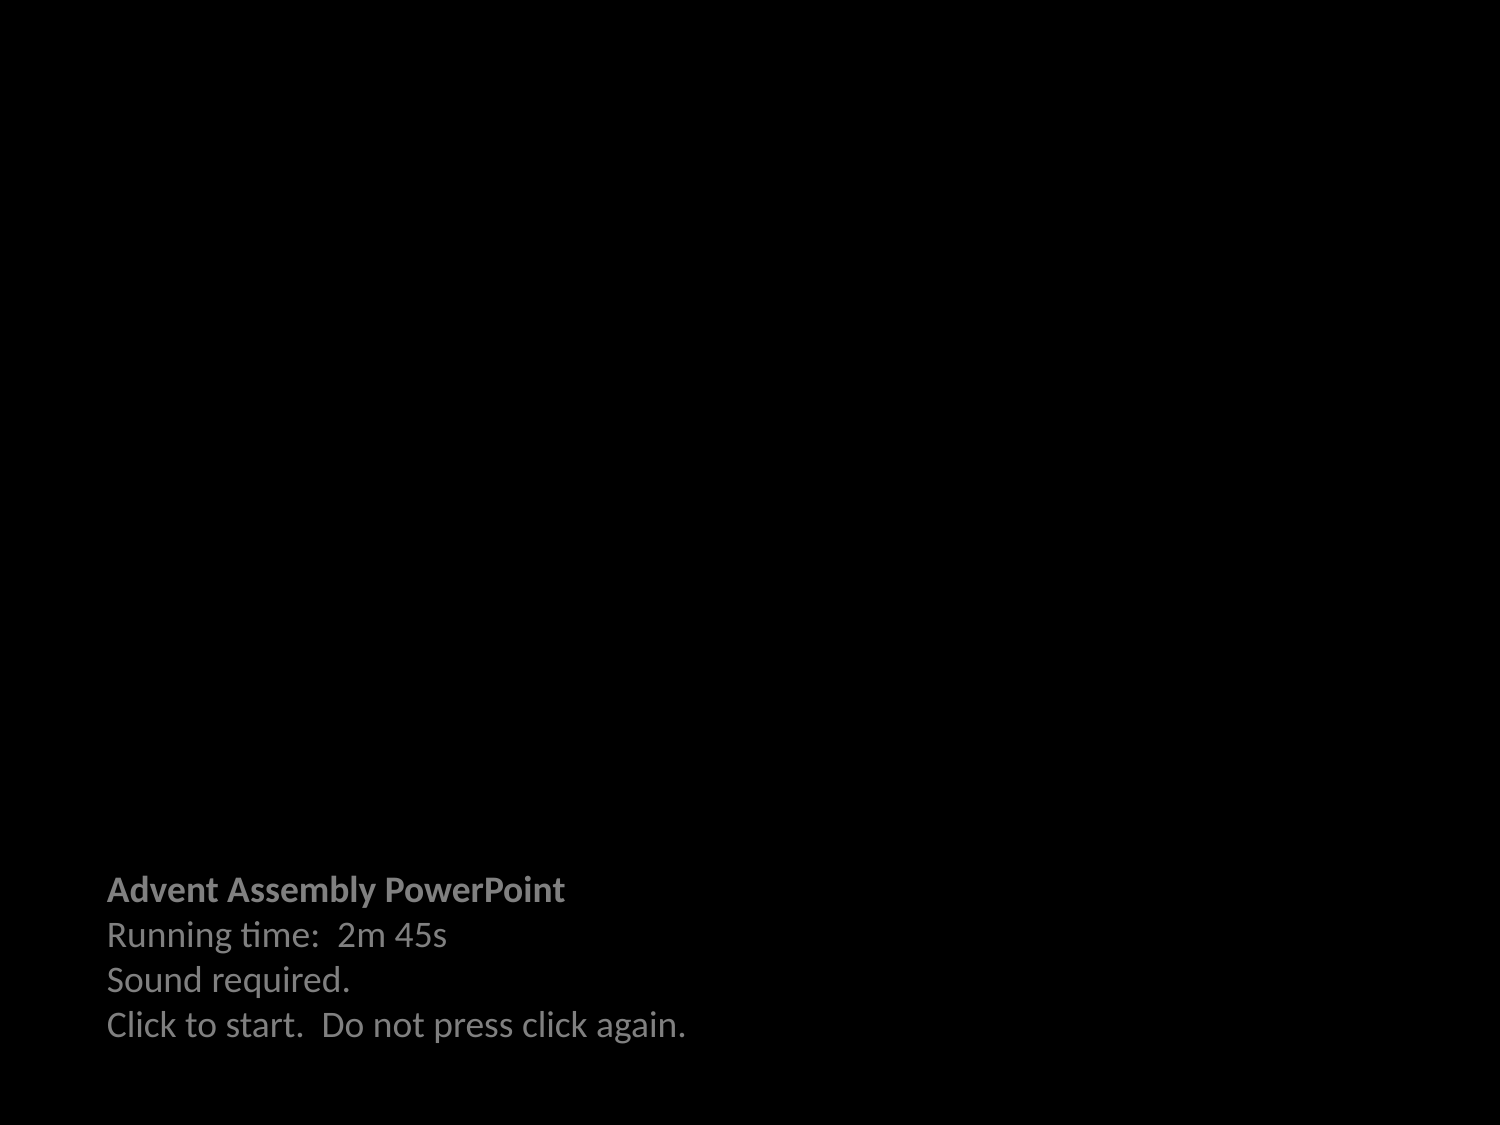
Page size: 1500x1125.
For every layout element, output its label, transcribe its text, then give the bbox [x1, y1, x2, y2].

text_box Advent Assembly PowerPoint Running time: 2m 45s Sound required. Click to start. Do not press click again. [92, 857, 703, 1098]
